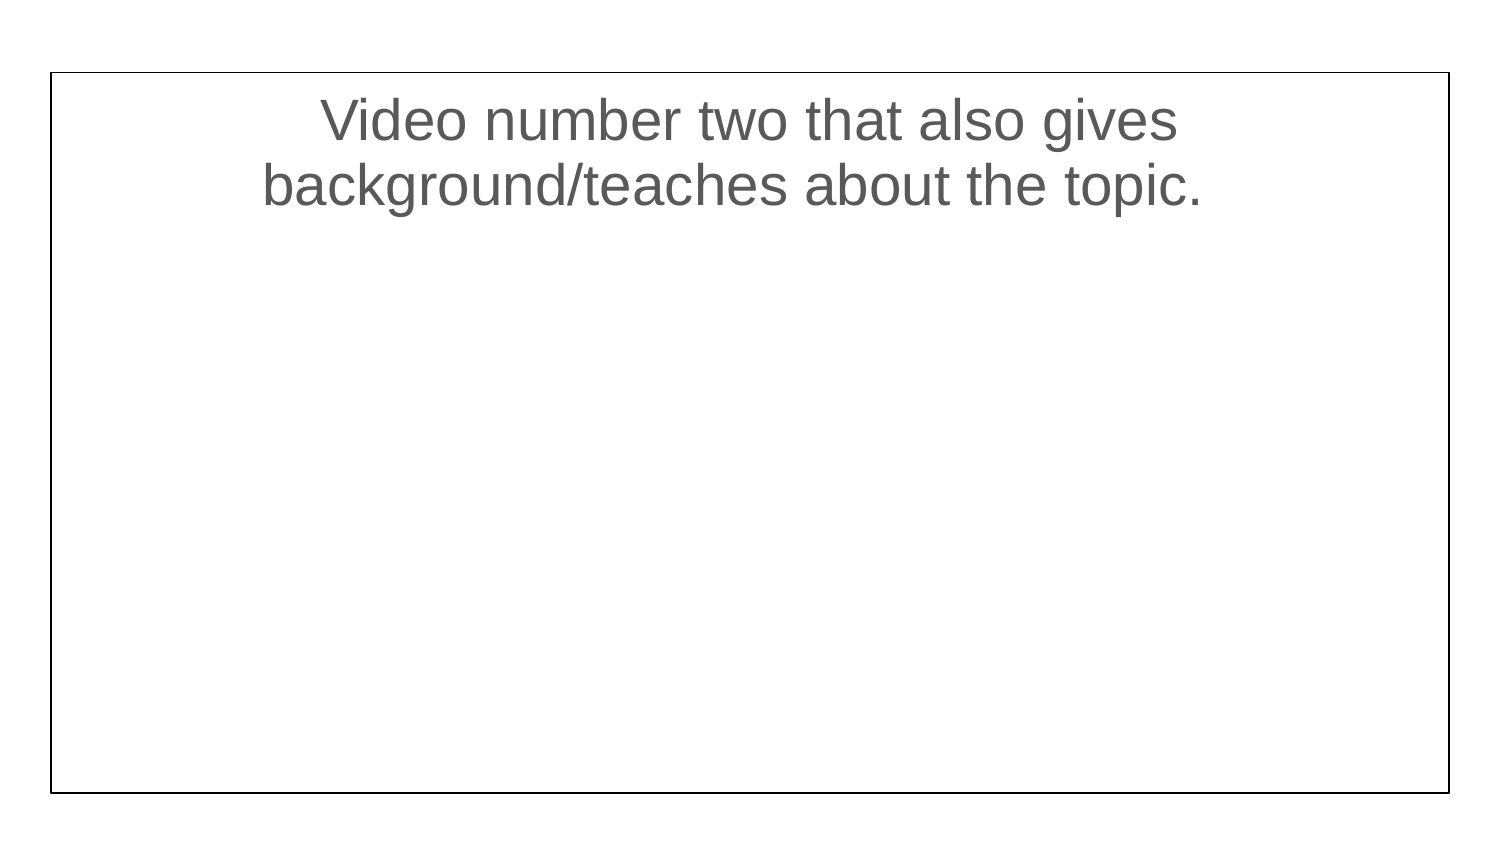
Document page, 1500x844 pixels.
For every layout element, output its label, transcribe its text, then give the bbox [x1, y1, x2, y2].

subtitle Video number two that also gives background/teaches about the topic. [51, 72, 1449, 793]
